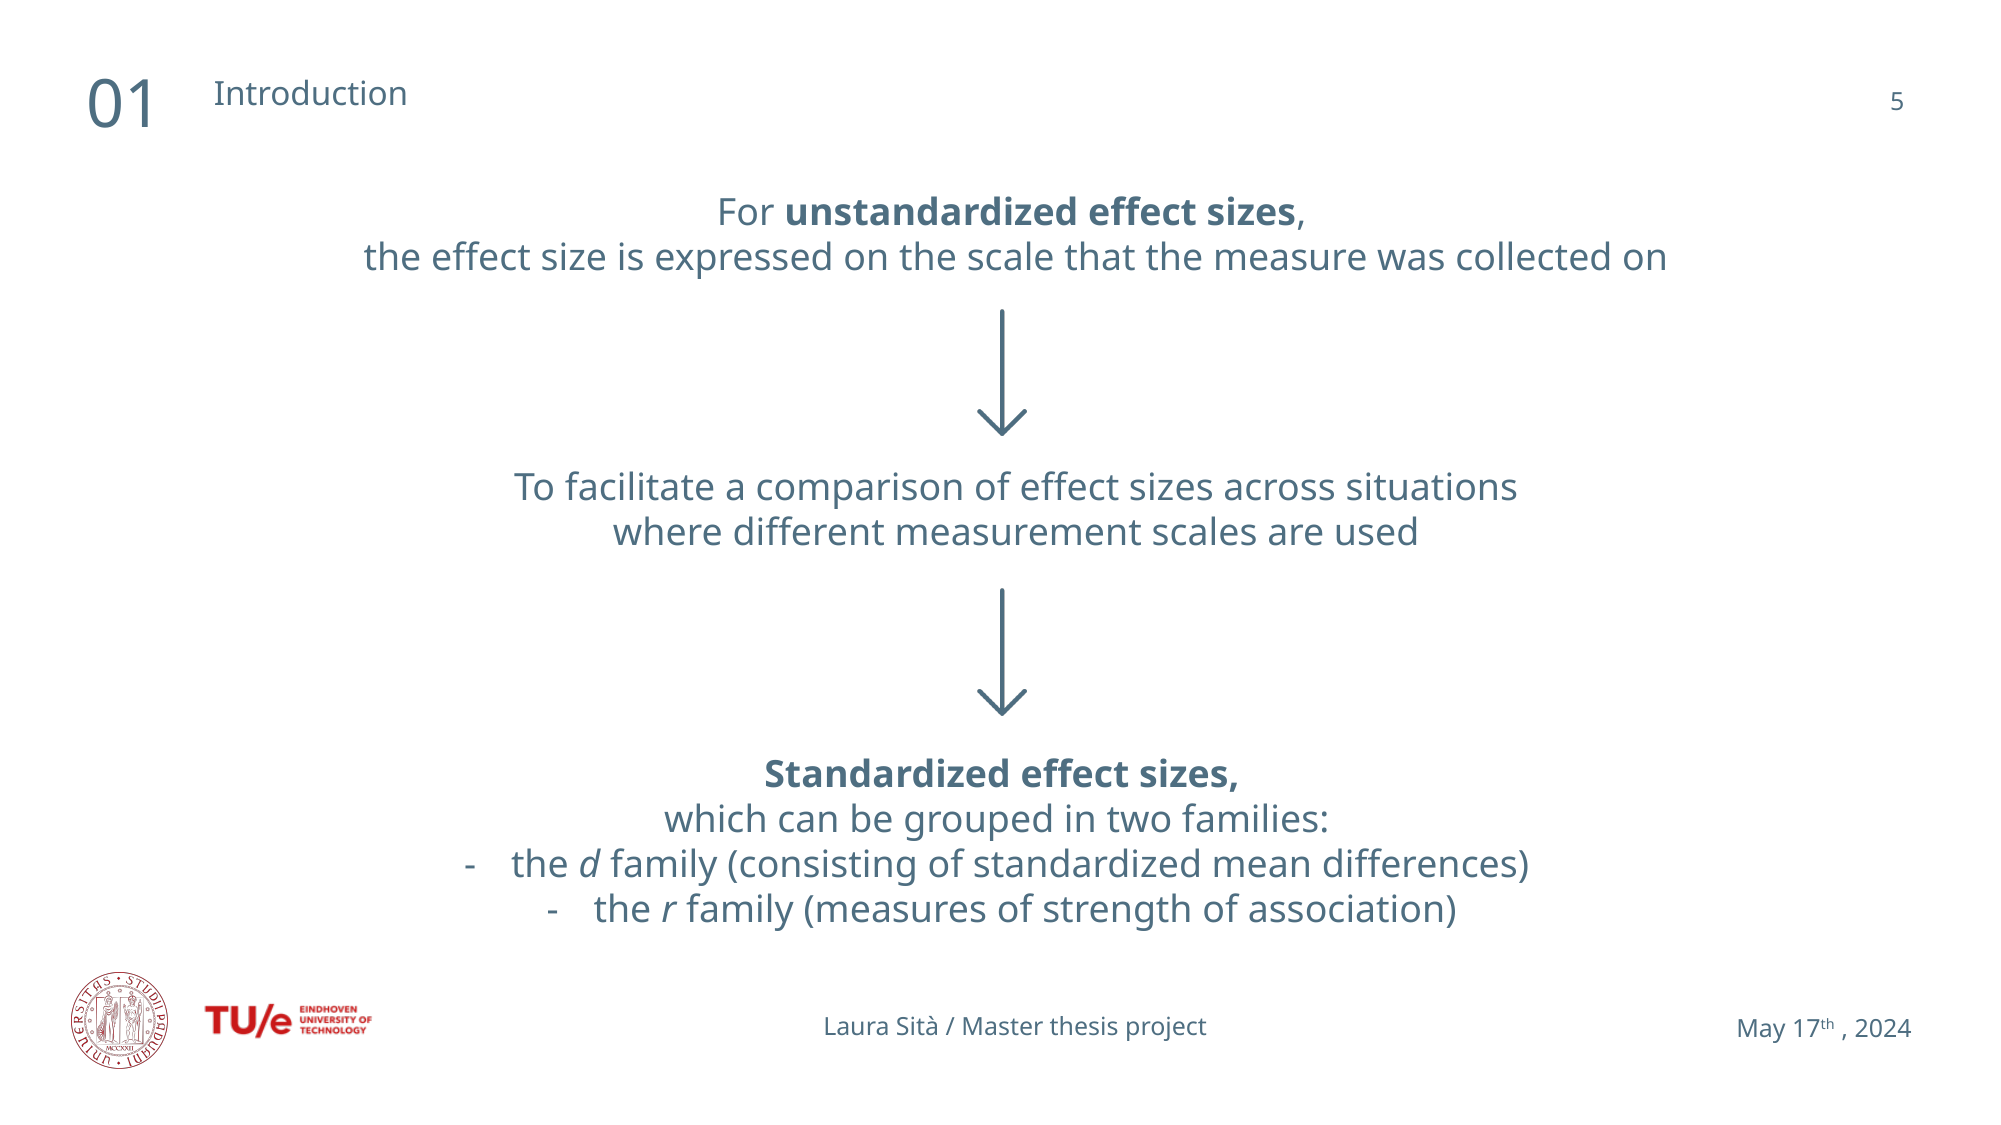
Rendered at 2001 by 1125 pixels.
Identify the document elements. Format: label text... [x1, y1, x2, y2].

picture [71, 972, 168, 1070]
text_box For unstandardized effect sizes, the effect size is expressed on the scale that the measure was collected on [215, 180, 1818, 286]
text_box To facilitate a comparison of effect sizes across situations where different measurement scales are used [439, 455, 1594, 561]
picture [930, 580, 1074, 724]
text_box May 17th , 2024 [1719, 1004, 1929, 1050]
text_box Introduction [216, 64, 1801, 120]
text_box Laura Sità / Master thesis project [784, 1002, 1247, 1048]
picture [930, 300, 1074, 444]
picture [198, 967, 374, 1070]
text_box 01 [71, 53, 216, 149]
text_box Standardized effect sizes, which can be grouped in two families: the d family (consisting of standardized mean differences) the r family (measures of strength of association) [200, 742, 1804, 938]
slide_number 5 [1469, 72, 1920, 133]
